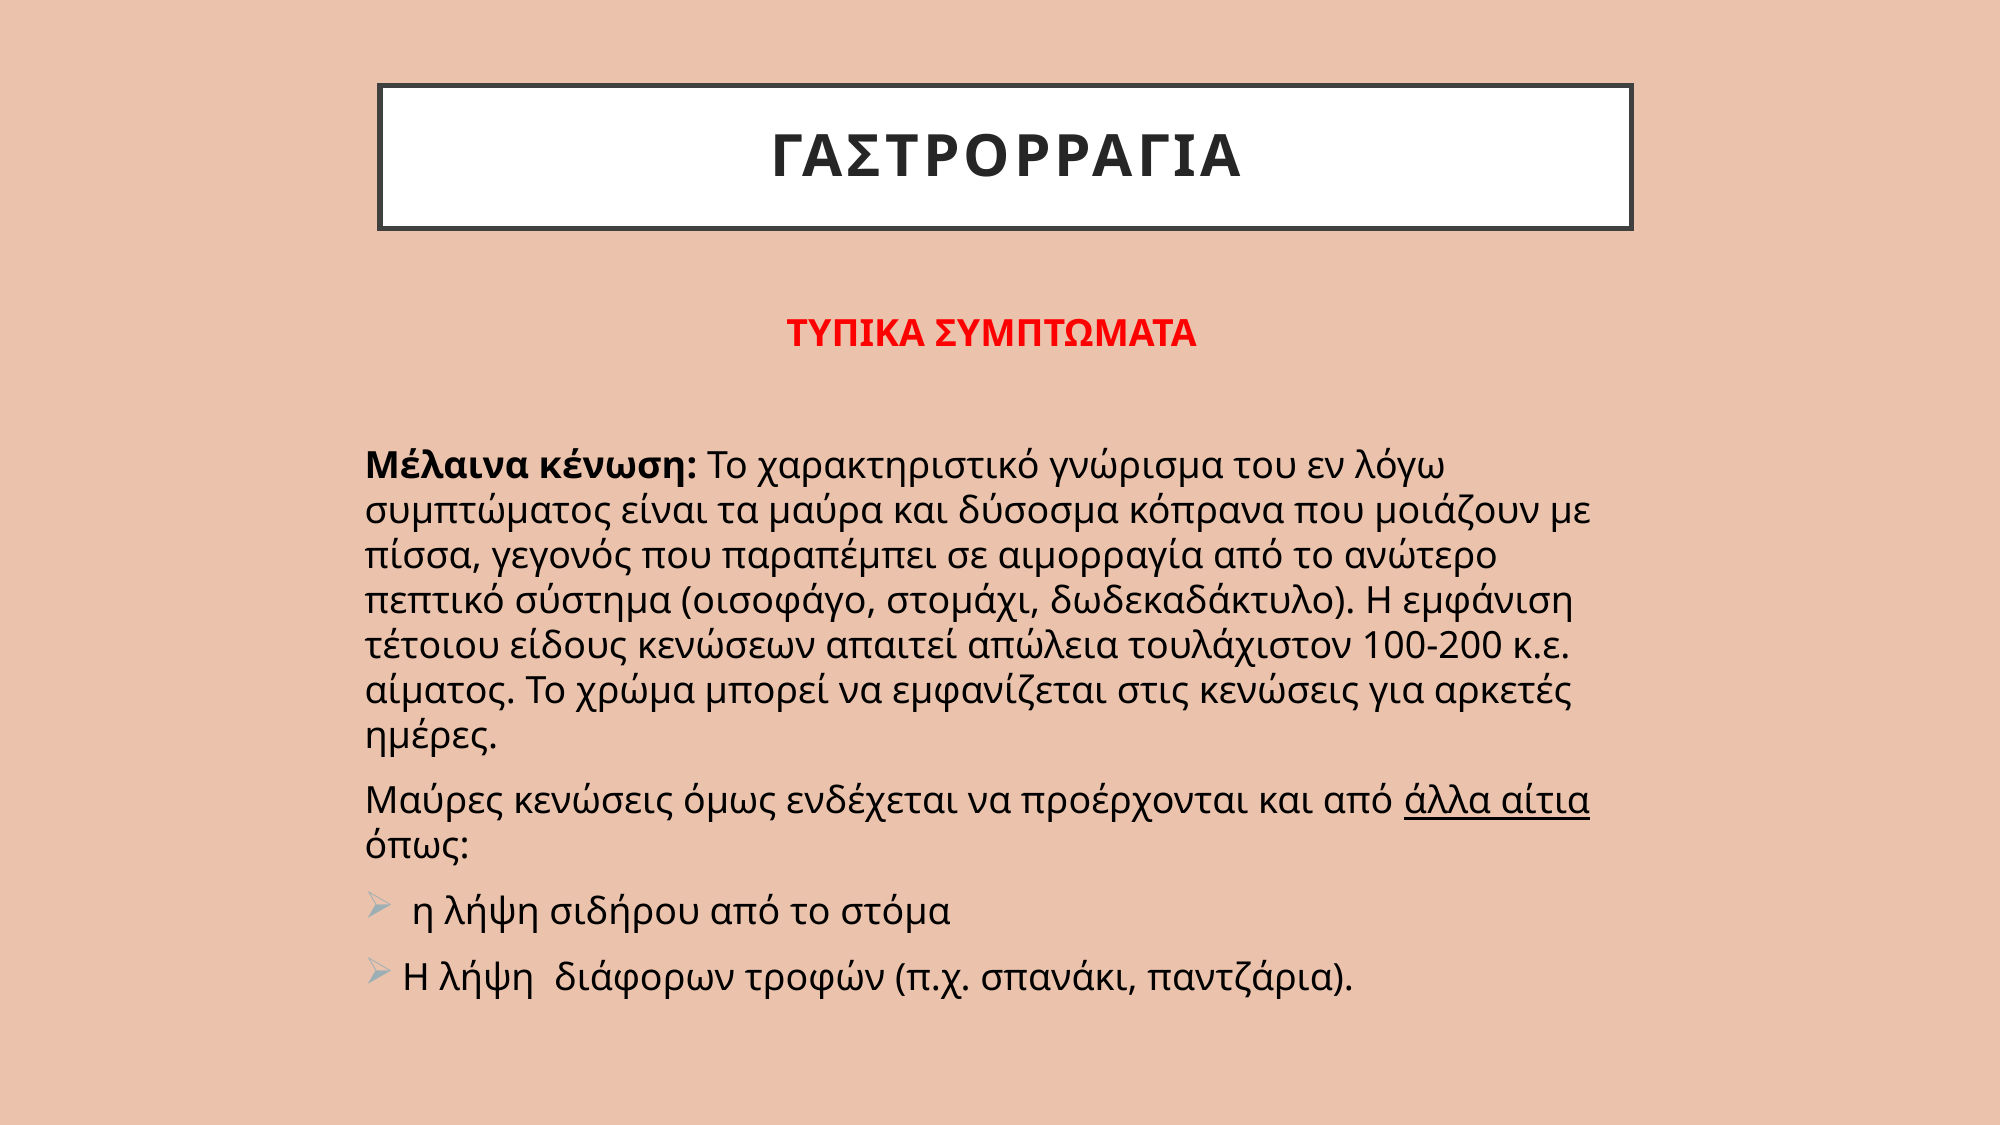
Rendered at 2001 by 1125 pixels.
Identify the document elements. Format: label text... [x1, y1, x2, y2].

title ΓΑΣΤΡΟΡΡΑΓΙΑ [377, 83, 1634, 231]
list ΤΥΠΙΚΑ ΣΥΜΠΤΩΜΑΤΑ Μέλαινα κένωση: Το χαρακτηριστικό γνώρισμα του εν λόγω συμπτώματος είναι τα μαύρα και δύσοσμα κόπρανα που μοιάζουν με πίσσα, γεγονός που παραπέμπει σε αιμορραγία από το ανώτερο πεπτικό σύστημα (οισοφάγο, στομάχι, δωδεκαδάκτυλο). Η εμφάνιση τέτοιου είδους κενώσεων απαιτεί απώλεια τουλάχιστον 100-200 κ.ε. αίματος. Το χρώμα μπορεί να εμφανίζεται στις κενώσεις για αρκετές ημέρες. Μαύρες κενώσεις όμως ενδέχεται να προέρχονται και από άλλα αίτια όπως: η λήψη σιδήρου από το στόμα Η λήψη διάφορων τροφών (π.χ. σπανάκι, παντζάρια). [349, 301, 1634, 944]
